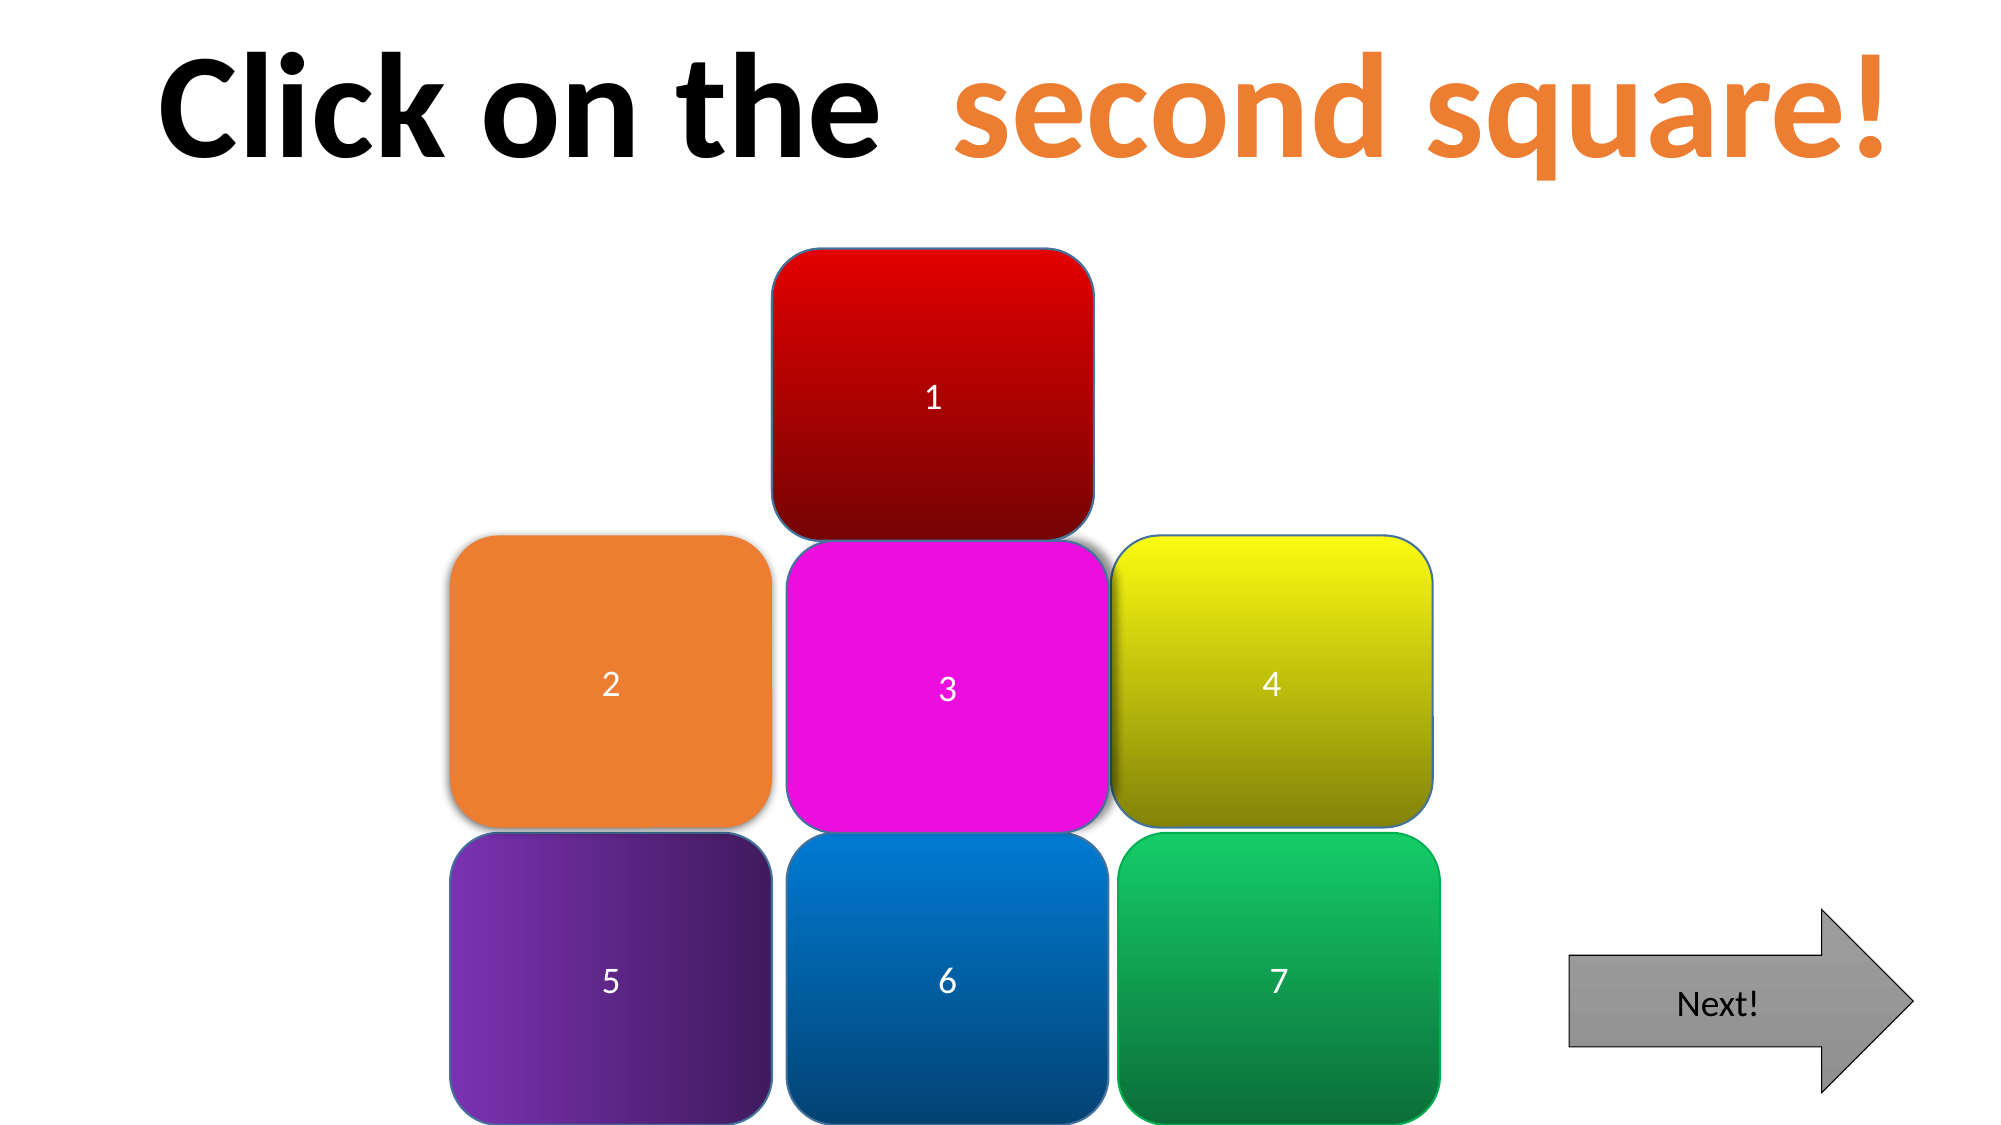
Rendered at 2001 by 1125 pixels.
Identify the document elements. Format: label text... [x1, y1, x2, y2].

text_box 7 [1117, 831, 1441, 1125]
text_box 5 [449, 835, 774, 1125]
text_box 1 [770, 247, 1095, 542]
text_box 3 [785, 539, 1110, 834]
text_box 6 [785, 833, 1110, 1125]
text_box 2 [450, 535, 773, 828]
text_box Click on the second square! [143, 0, 1911, 195]
text_box Next! [1568, 908, 1915, 1094]
text_box 4 [1116, 534, 1434, 829]
